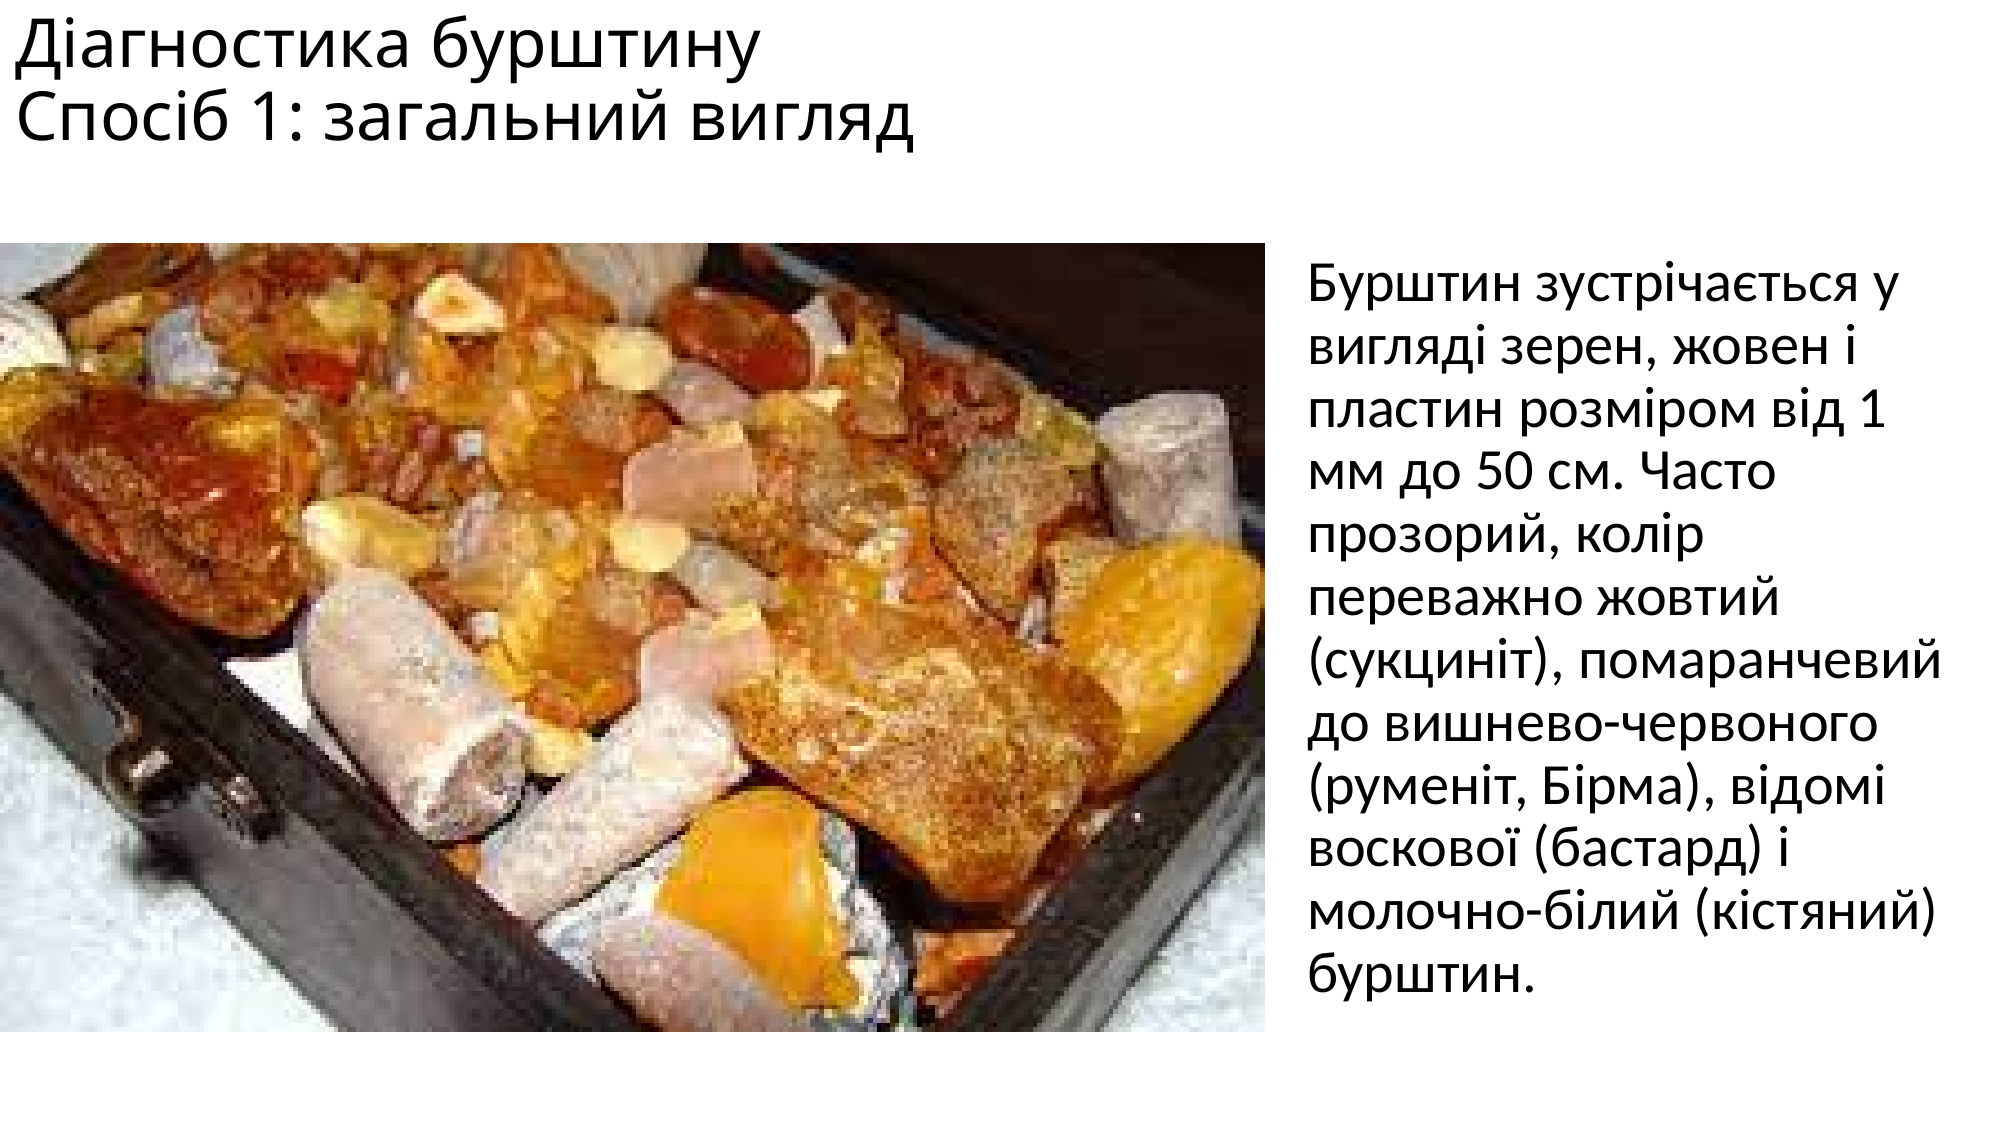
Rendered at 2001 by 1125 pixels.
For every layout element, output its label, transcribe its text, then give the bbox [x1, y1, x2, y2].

title Діагностика бурштину Спосіб 1: загальний вигляд [0, 0, 1725, 164]
picture [0, 243, 1265, 1032]
list Бурштин зустрічається у вигляді зерен, жовен і пластин розміром від 1 мм до 50 см. Часто прозорий, колір переважно жовтий (сукциніт), помаранчевий до вишнево-червоного (руменіт, Бірма), відомі воскової (бастард) і молочно-білий (кістяний) бурштин. [1292, 243, 1984, 1050]
